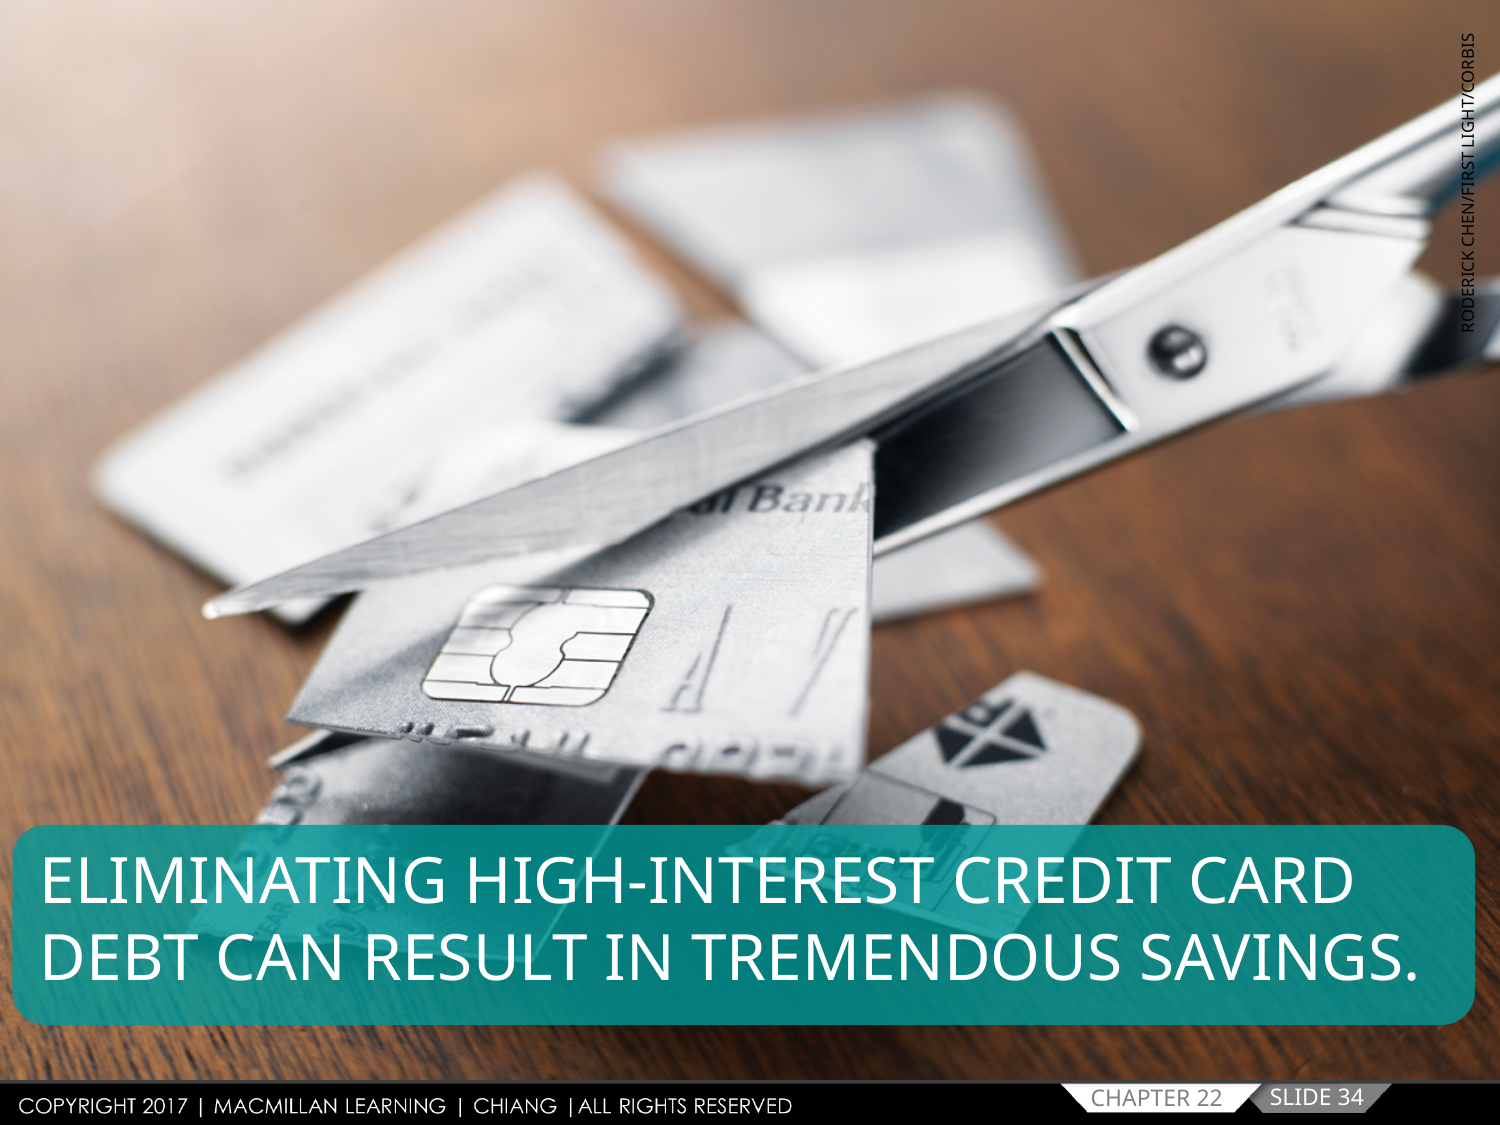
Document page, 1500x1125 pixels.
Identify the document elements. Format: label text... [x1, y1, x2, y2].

picture [0, 0, 1500, 1125]
text_box SLIDE 34 [1249, 1088, 1384, 1125]
text_box CHAPTER 22 [1075, 1088, 1245, 1119]
